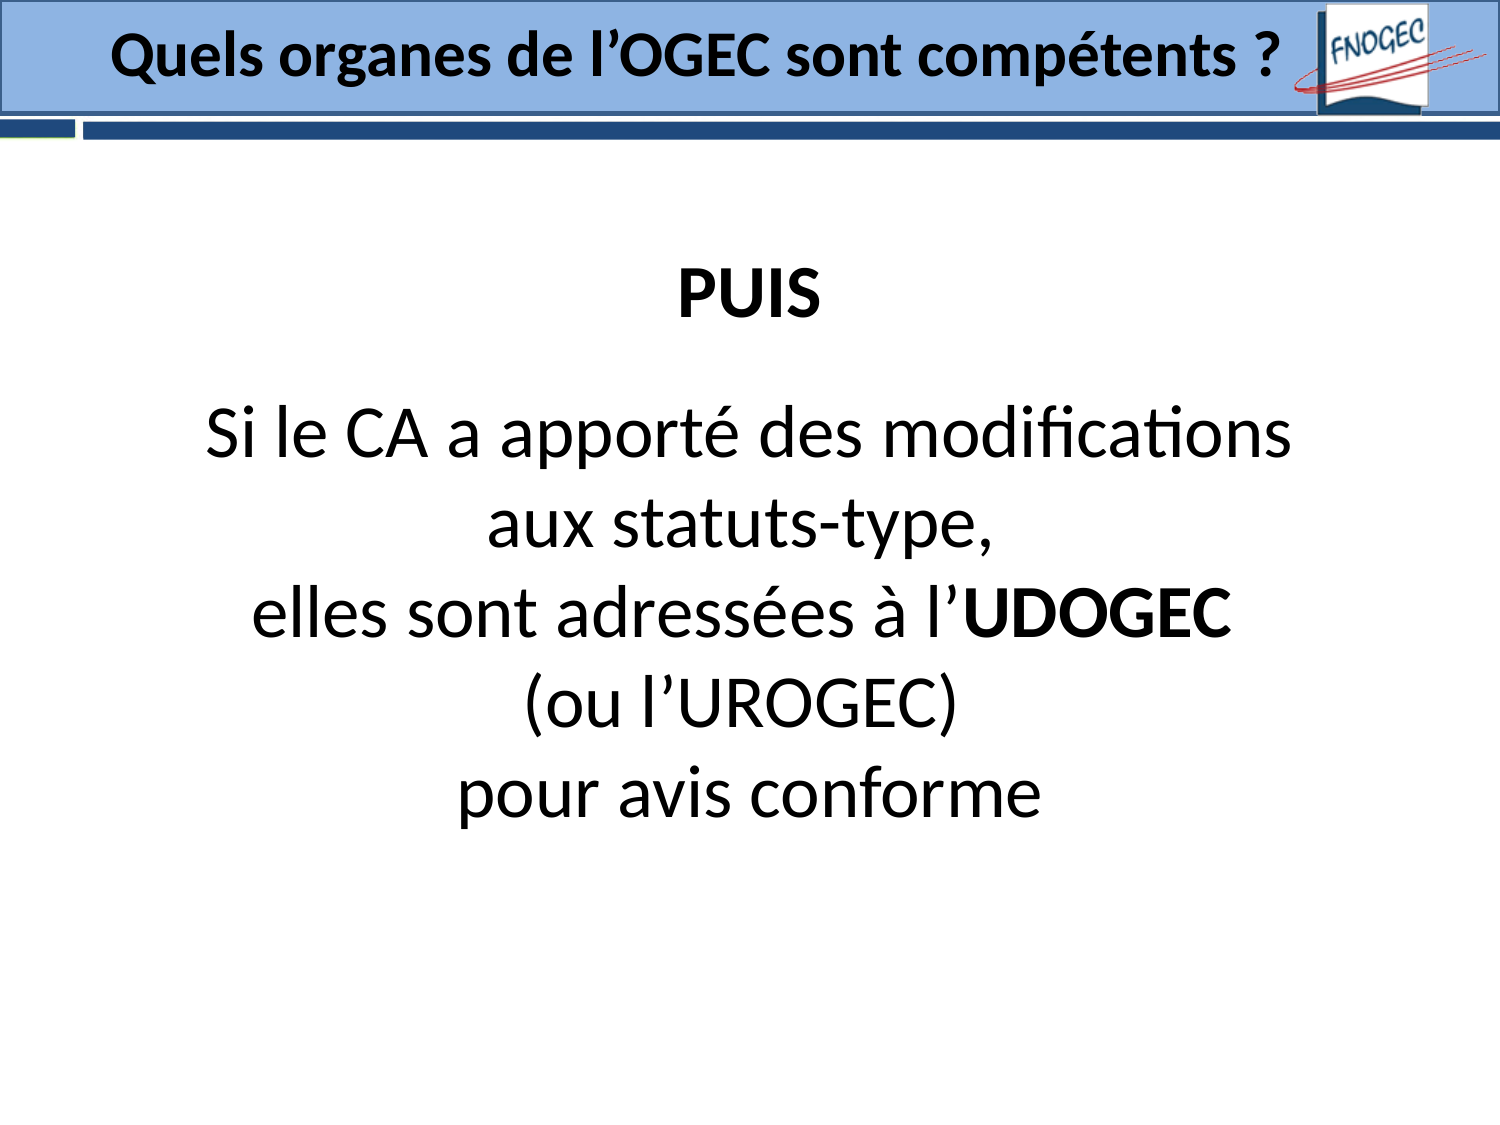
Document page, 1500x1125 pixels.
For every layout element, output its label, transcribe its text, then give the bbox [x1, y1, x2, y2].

list PUIS Si le CA a apporté des modifications aux statuts-type, elles sont adressées à l’UDOGEC (ou l’UROGEC) pour avis conforme [75, 184, 1425, 1005]
picture [0, 0, 1500, 1125]
title Quels organes de l’OGEC sont compétents ? [76, 19, 1317, 114]
